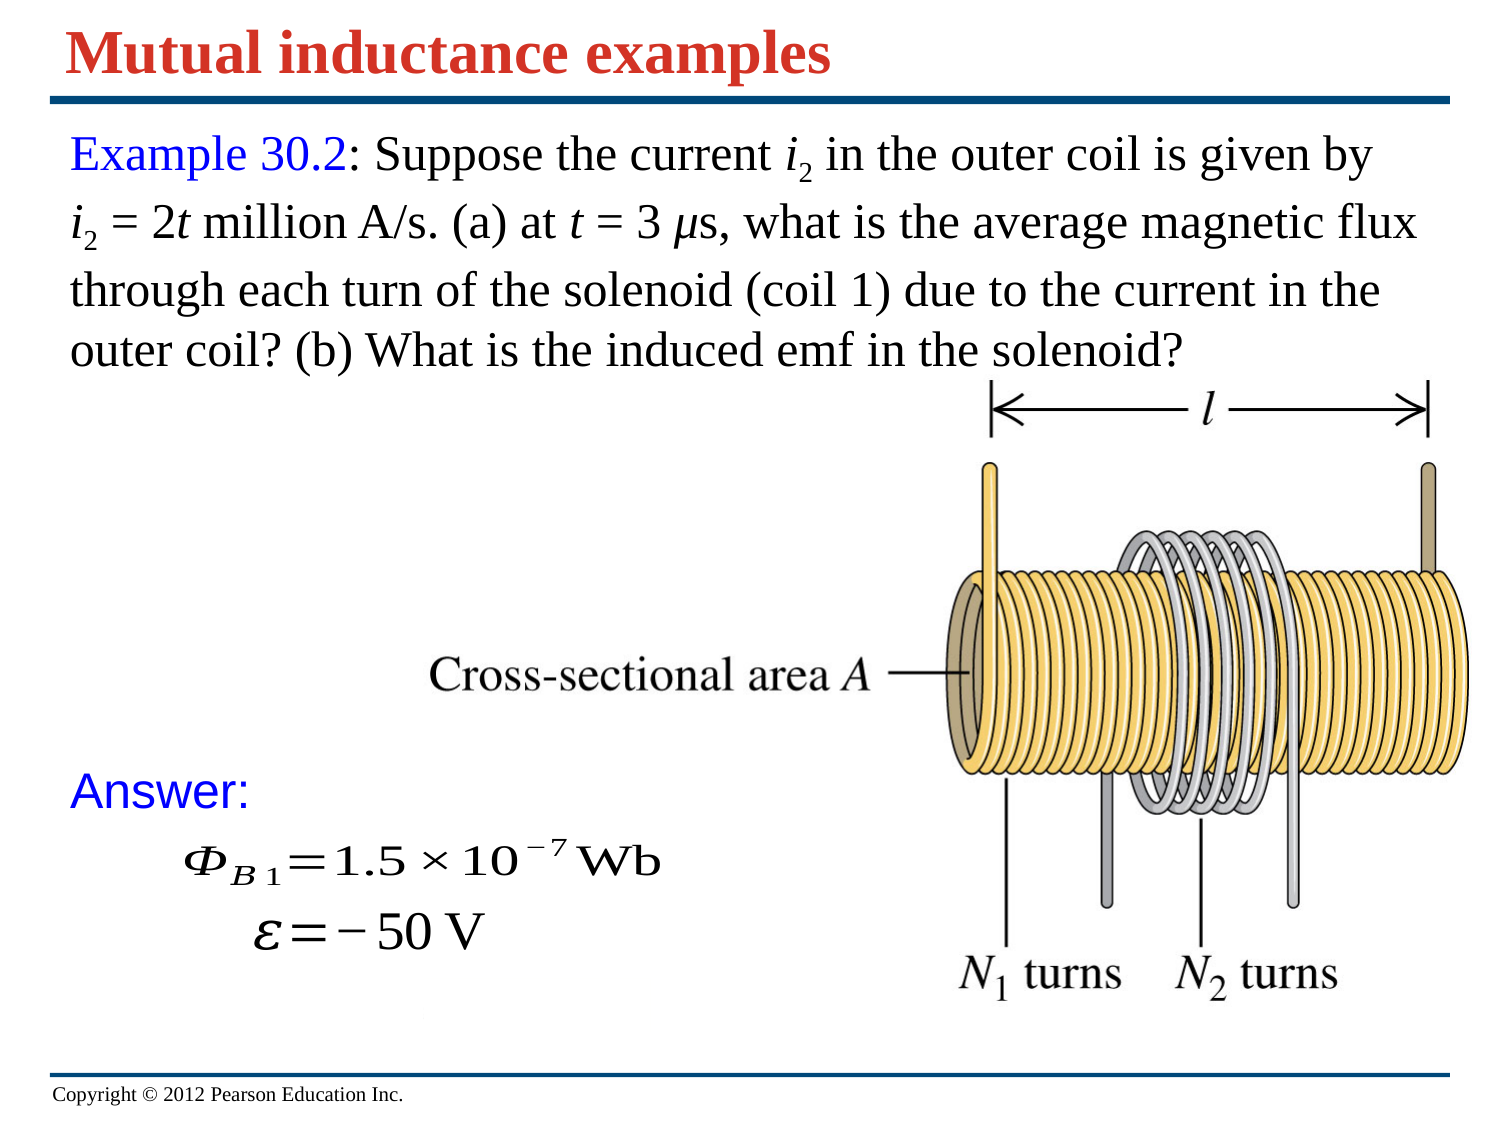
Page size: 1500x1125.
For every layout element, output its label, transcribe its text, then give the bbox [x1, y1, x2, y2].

title Mutual inductance examples [50, 12, 1500, 96]
list Example 30.2: Suppose the current i2 in the outer coil is given by i2 = 2t million A/s. (a) at t = 3 μs, what is the average magnetic flux through each turn of the solenoid (coil 1) due to the current in the outer coil? (b) What is the induced emf in the solenoid? [35, 112, 1475, 370]
picture [423, 374, 1476, 1033]
text_box Answer: [55, 750, 266, 826]
